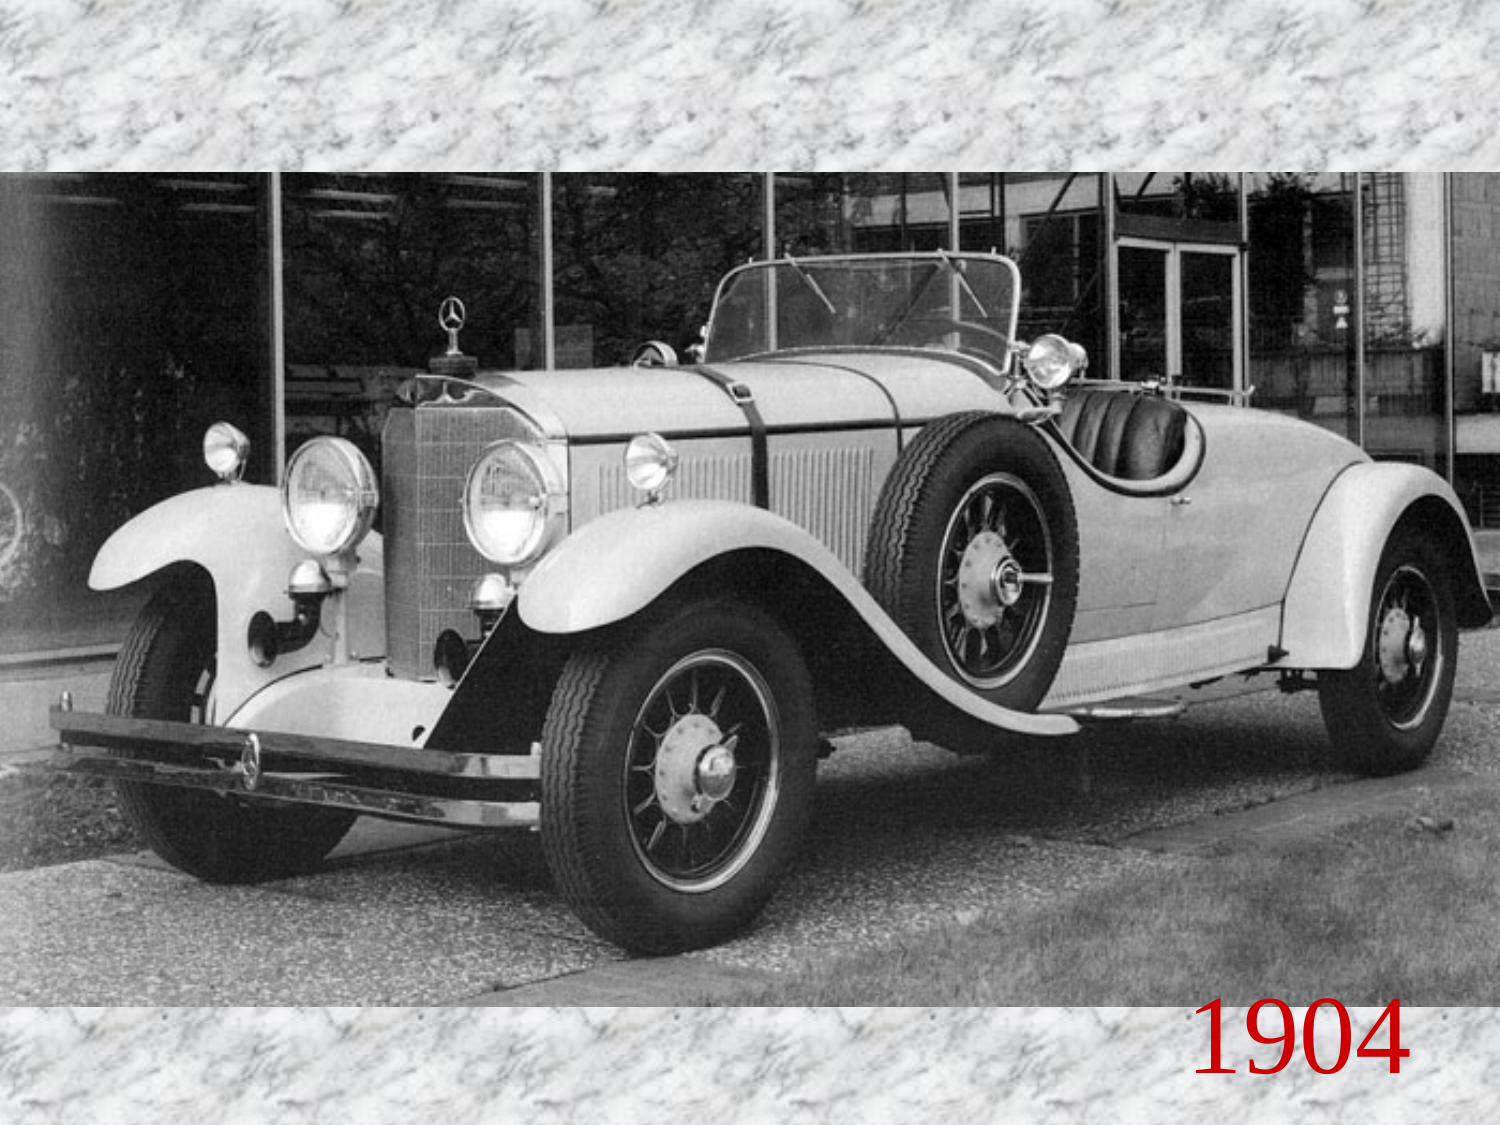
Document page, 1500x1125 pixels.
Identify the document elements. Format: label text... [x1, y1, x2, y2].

text_box 1904 [1172, 1015, 1427, 1104]
picture [0, 0, 1500, 1125]
